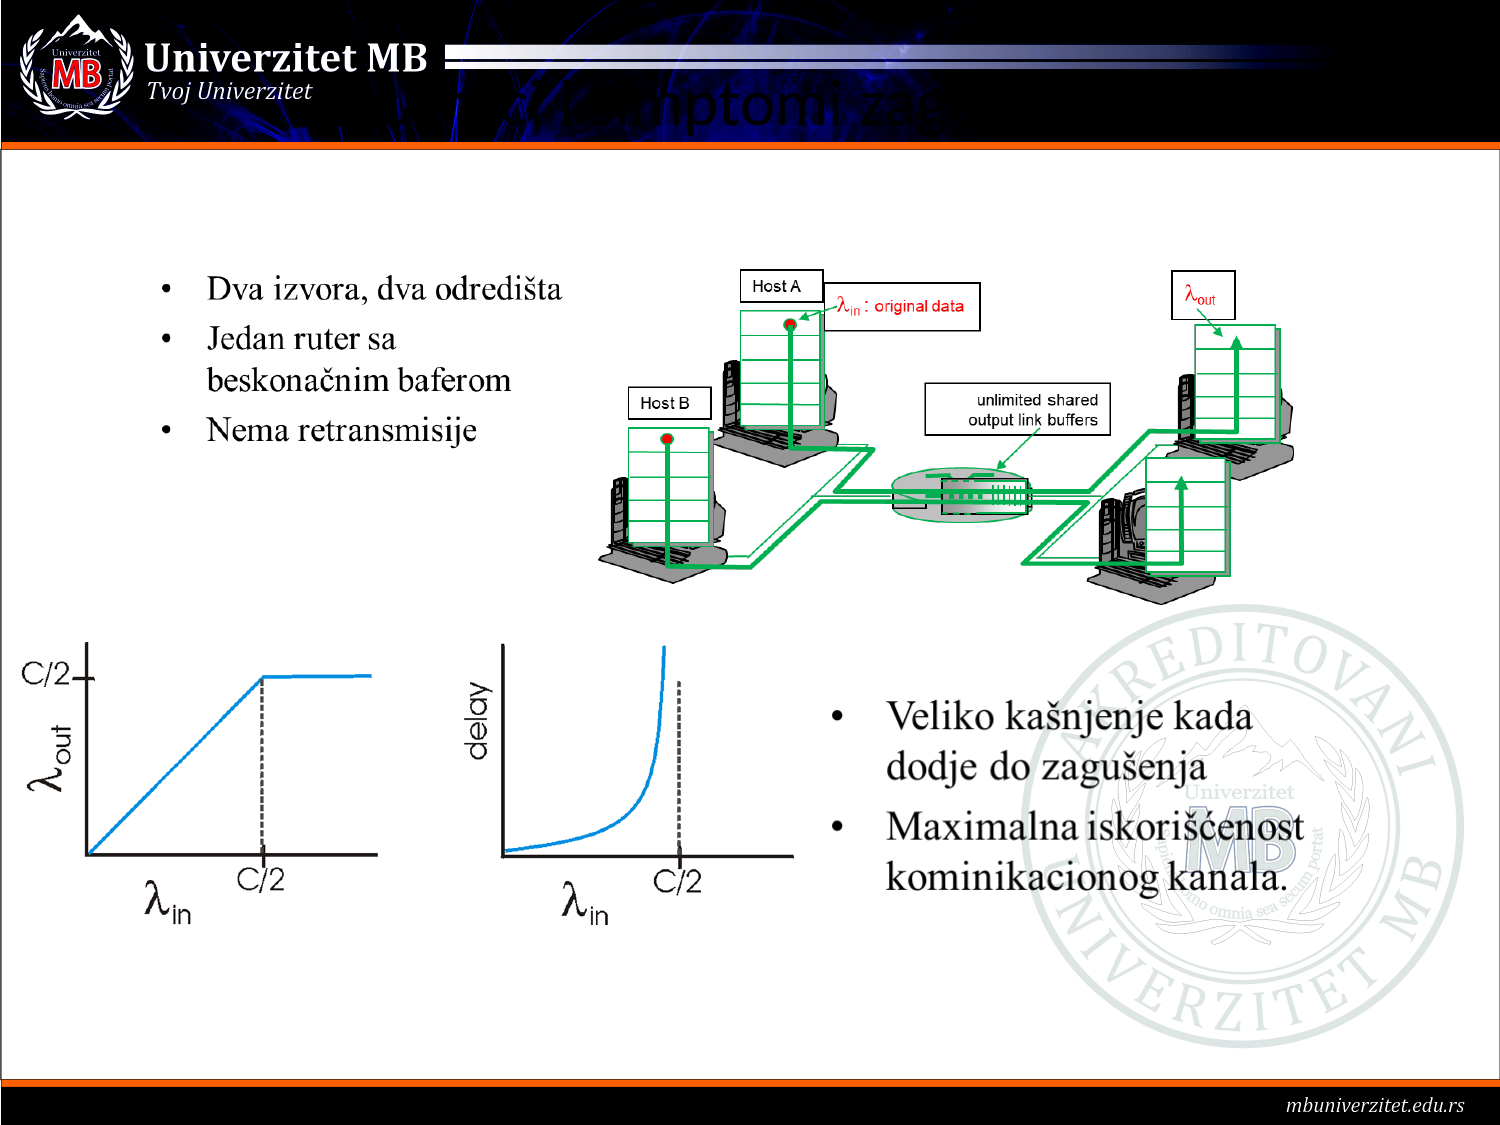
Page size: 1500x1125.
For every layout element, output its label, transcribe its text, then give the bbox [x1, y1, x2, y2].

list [139, 255, 584, 640]
picture [0, 0, 1500, 1125]
title Uzroci i simptomi zagušenja [75, 45, 1425, 233]
